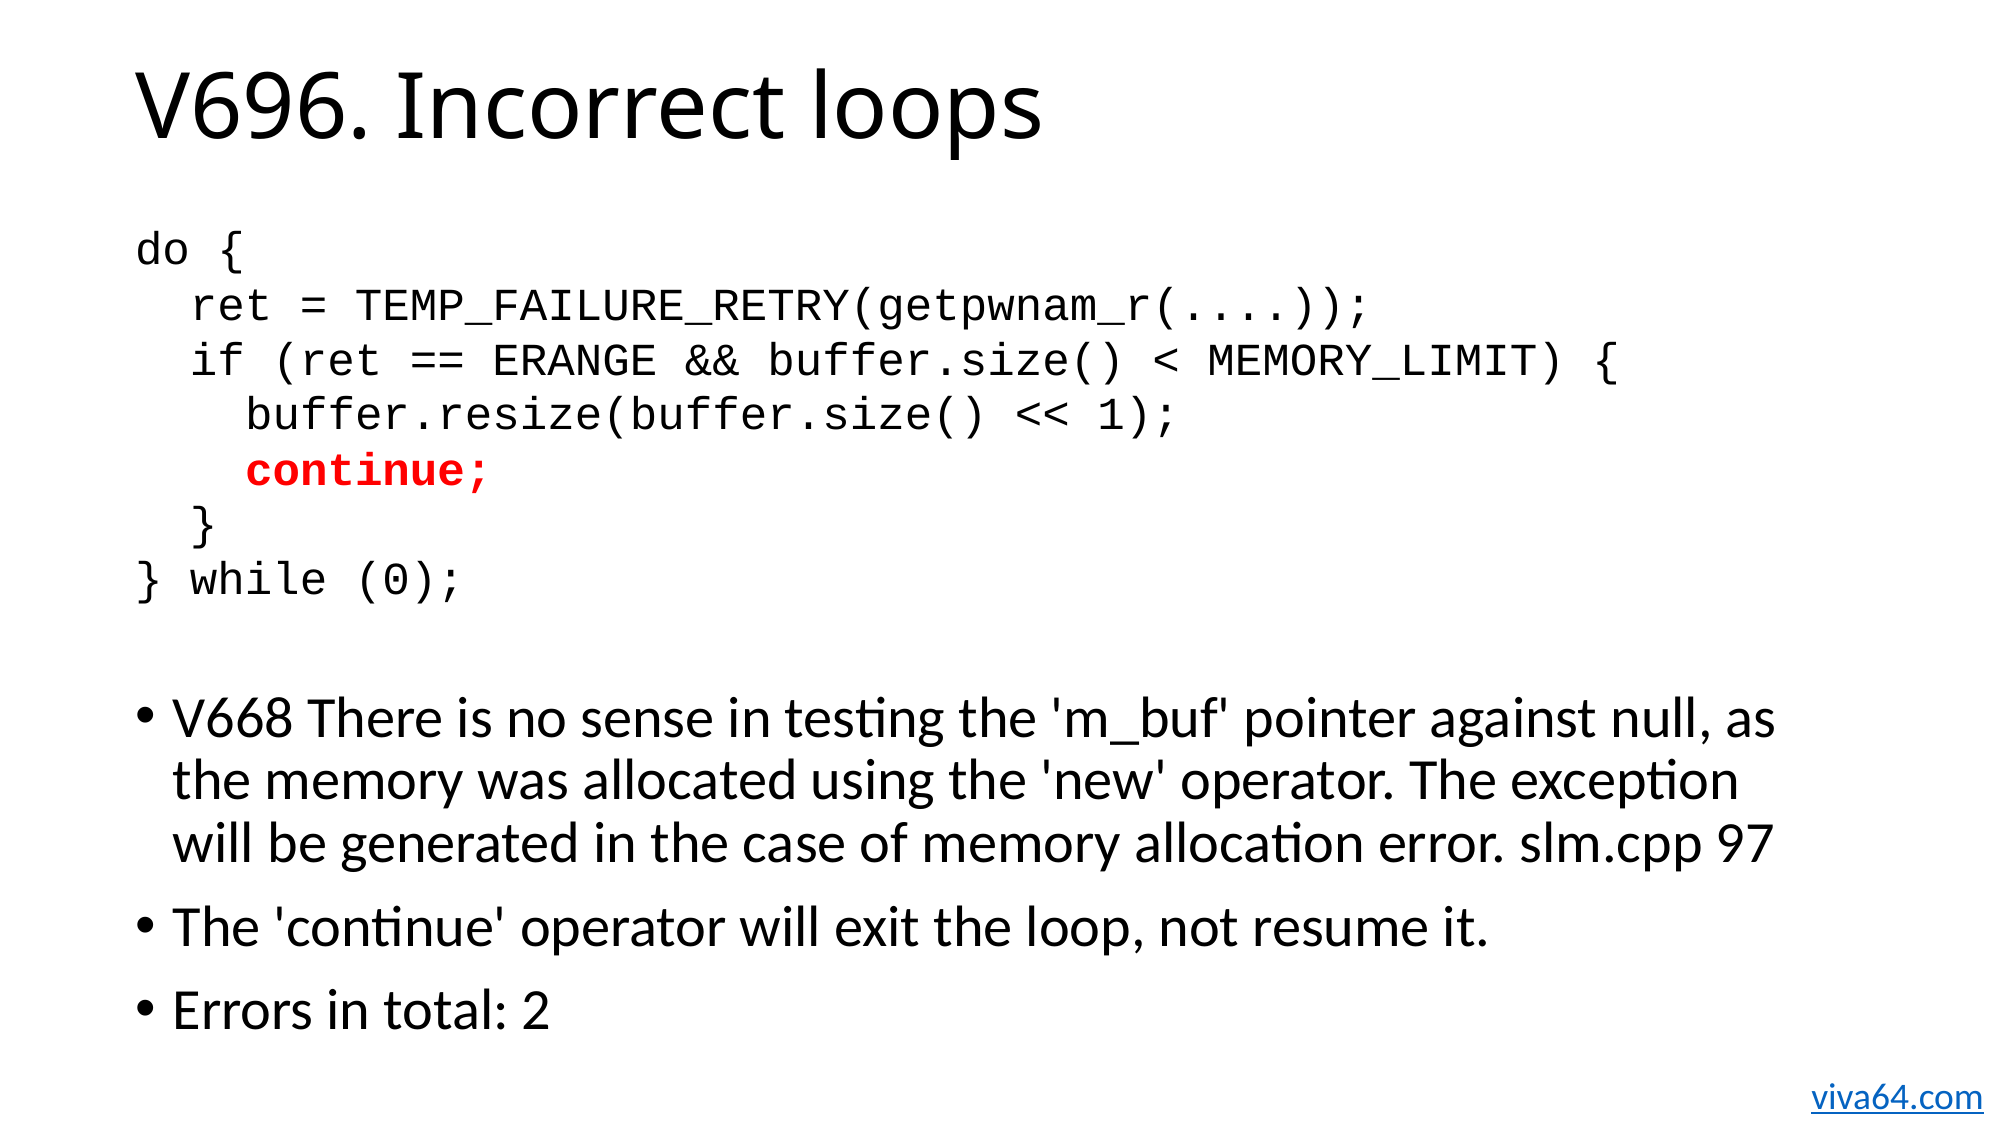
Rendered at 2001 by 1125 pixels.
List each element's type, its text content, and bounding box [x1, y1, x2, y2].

text_box viva64.com [1796, 1064, 1999, 1125]
title V696. Incorrect loops [120, 0, 1840, 211]
text_box do { ret = TEMP_FAILURE_RETRY(getpwnam_r(....)); if (ret == ERANGE && buffer.size() < MEMORY_LIMIT) { buffer.resize(buffer.size() << 1); continue; } } while (0); [120, 211, 1888, 612]
list V668 There is no sense in testing the 'm_buf' pointer against null, as the memory was allocated using the 'new' operator. The exception will be generated in the case of memory allocation error. slm.cpp 97 The 'continue' operator will exit the loop, not resume it. Errors in total: 2 [120, 679, 1846, 1125]
